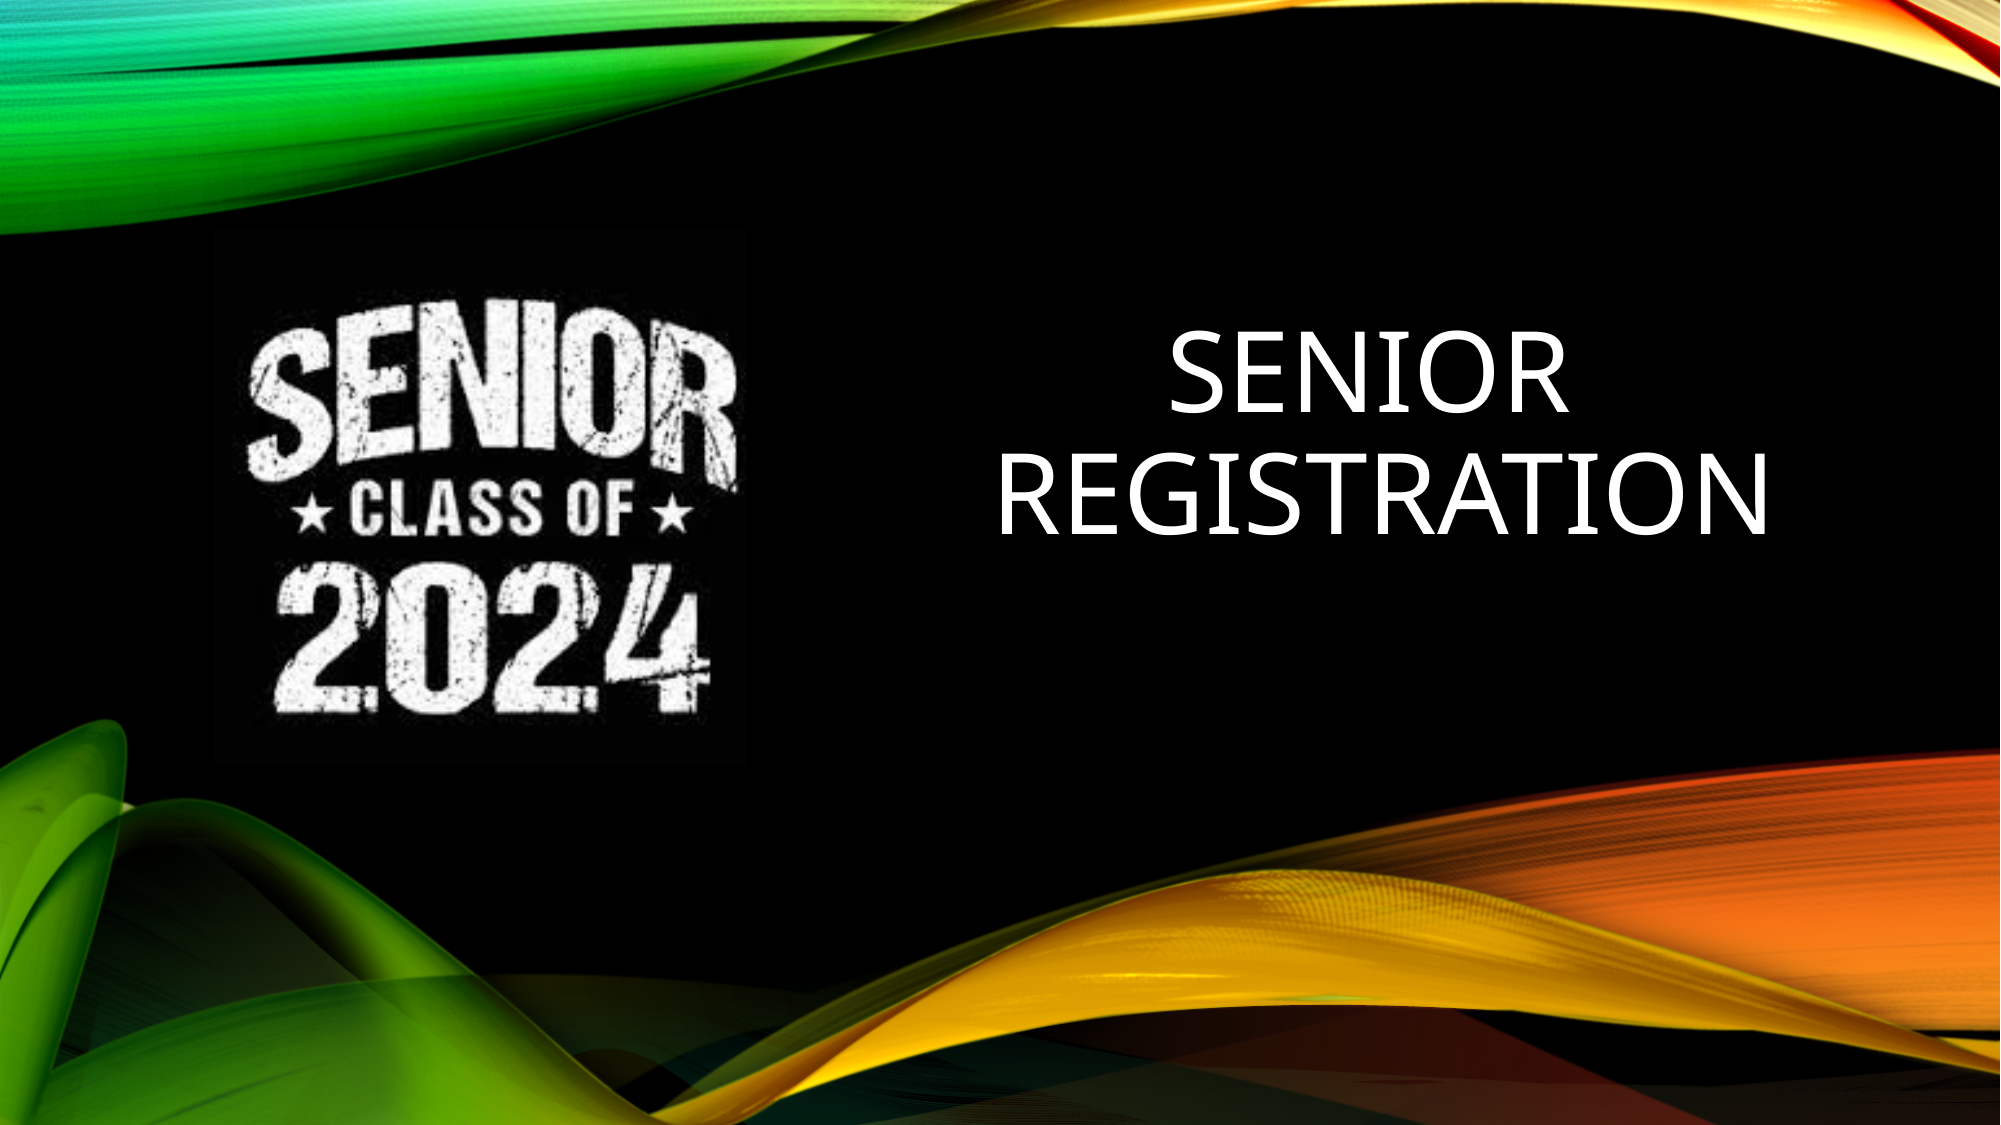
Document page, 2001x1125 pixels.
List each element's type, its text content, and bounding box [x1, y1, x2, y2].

title Senior Registration [747, 293, 2000, 702]
picture [0, 0, 2000, 1125]
